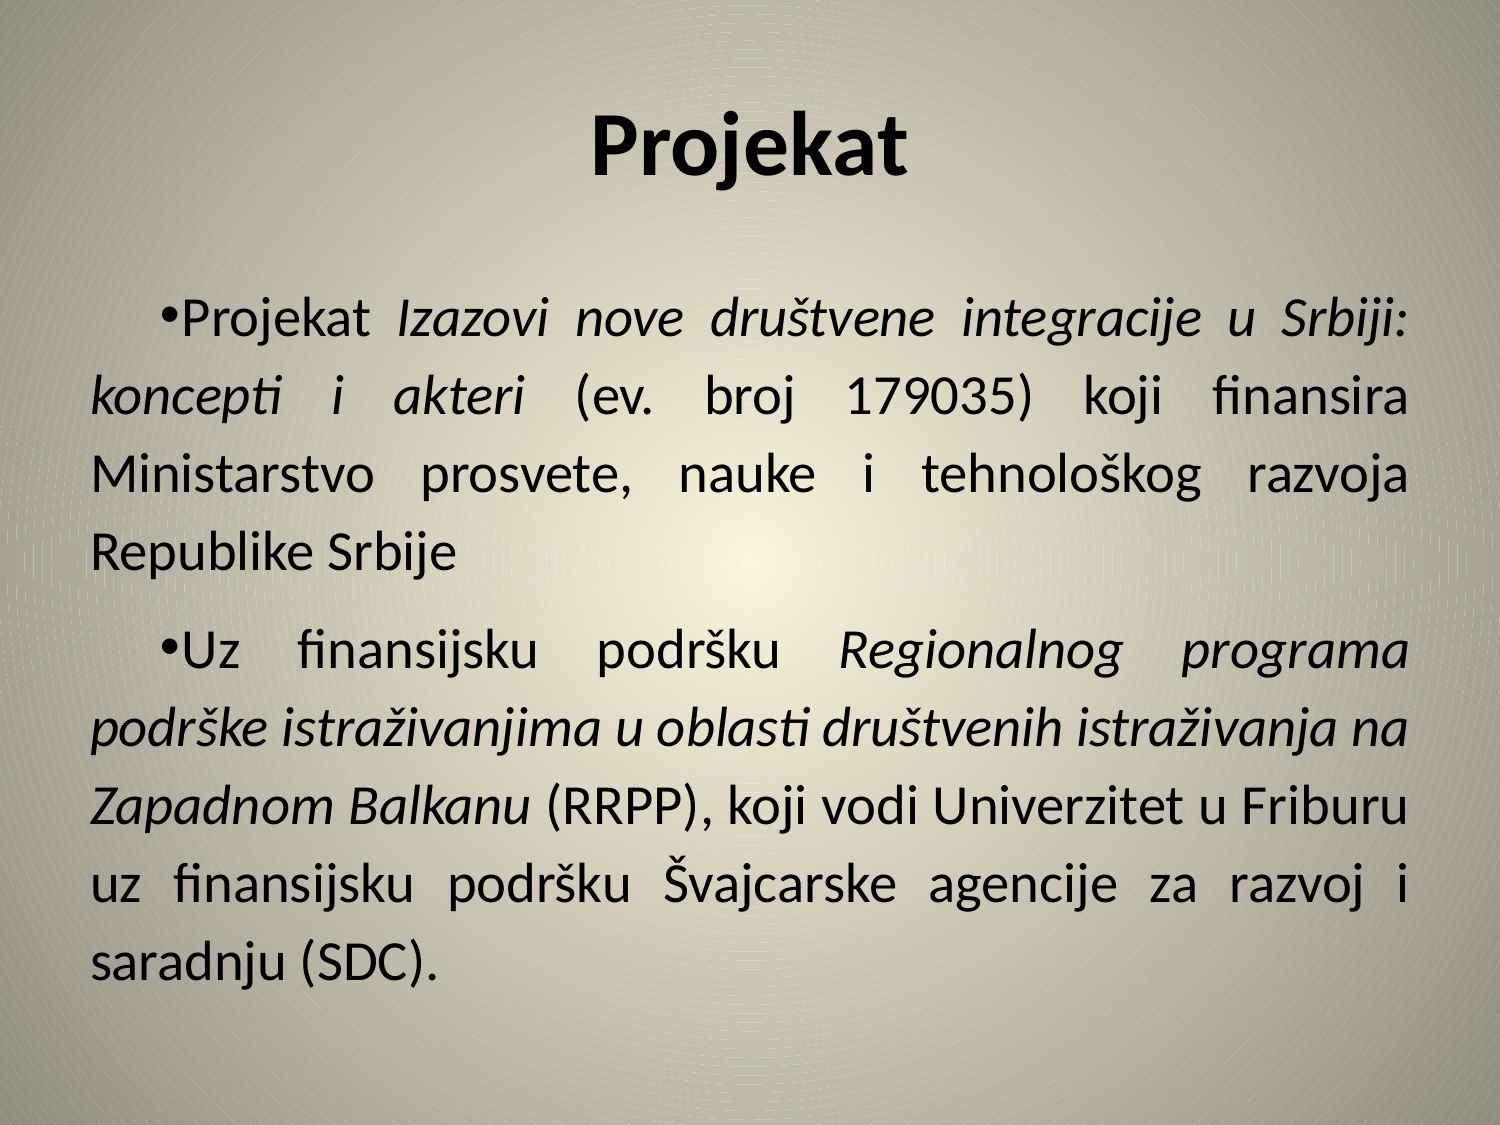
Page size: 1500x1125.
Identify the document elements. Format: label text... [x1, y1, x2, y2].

list Projekat Izazovi nove društvene integracije u Srbiji: koncepti i akteri (ev. broj 179035) koji finansira Ministarstvo prosvete, nauke i tehnološkog razvoja Republike Srbije Uz finansijsku podršku Regionalnog programa podrške istraživanjima u oblasti društvenih istraživanja na Zapadnom Balkanu (RRPP), koji vodi Univerzitet u Friburu uz finansijsku podršku Švajcarske agencije za razvoj i saradnju (SDC). [75, 262, 1425, 1005]
title Projekat [75, 45, 1425, 233]
